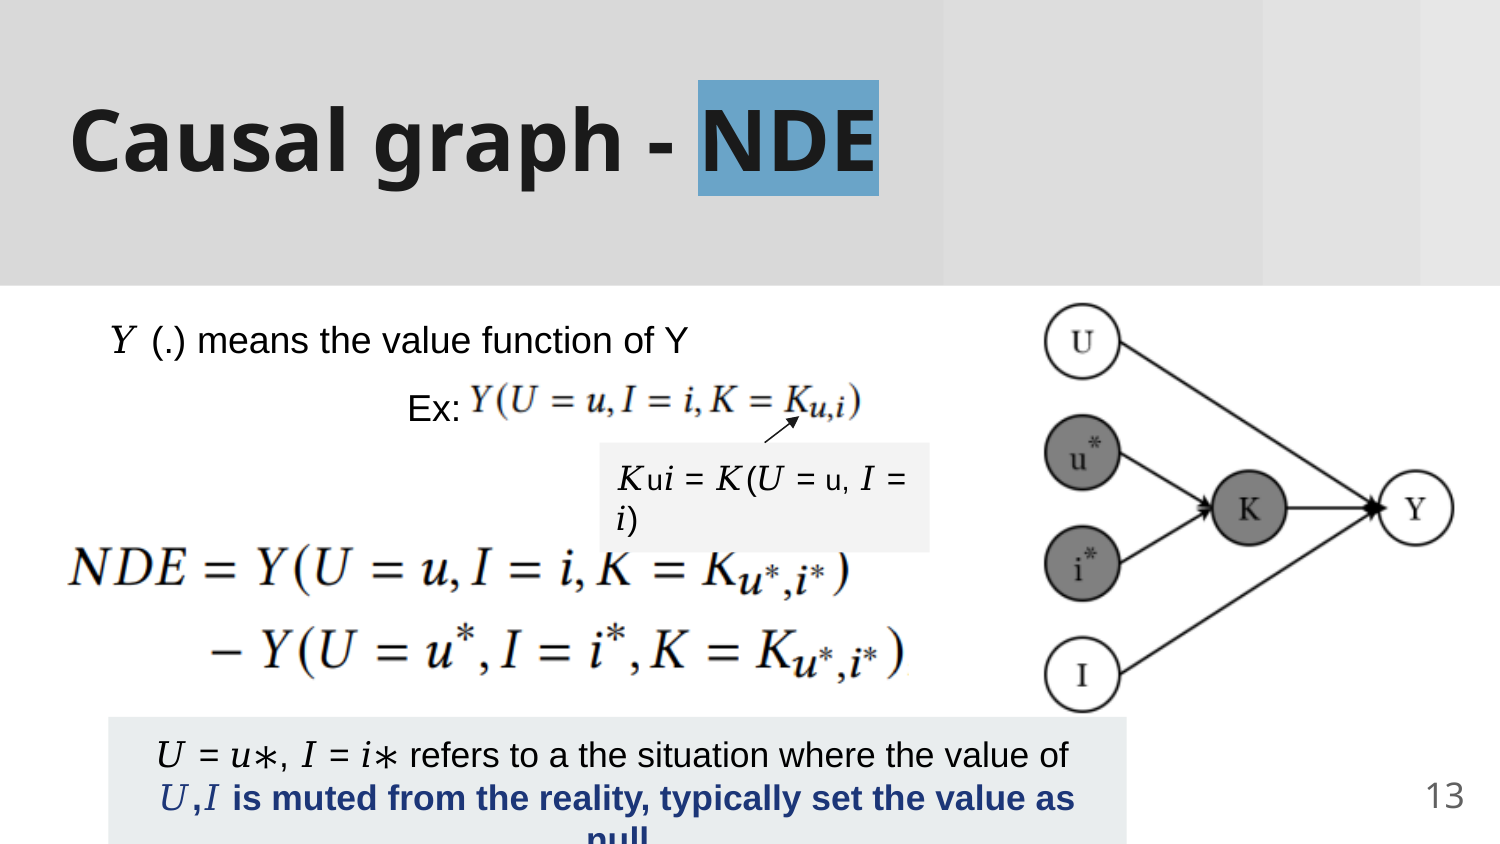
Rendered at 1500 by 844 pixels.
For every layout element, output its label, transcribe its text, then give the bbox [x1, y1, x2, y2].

title Causal graph - NDE [53, 24, 914, 250]
text_box 𝑌 (.) means the value function of Y Ex: [93, 278, 775, 444]
picture [1018, 291, 1474, 718]
picture [465, 366, 865, 440]
text_box 𝑈 = 𝑢∗, 𝐼 = 𝑖∗ refers to a the situation where the value of 𝑈,𝐼 is muted from the reality, typically set the value as null [108, 716, 1127, 844]
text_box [764, 415, 800, 443]
slide_number 13 [1389, 764, 1480, 830]
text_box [66, 523, 910, 690]
text_box 𝐾u𝑖 = 𝐾(𝑈 = u, 𝐼 = 𝑖) [599, 442, 930, 553]
